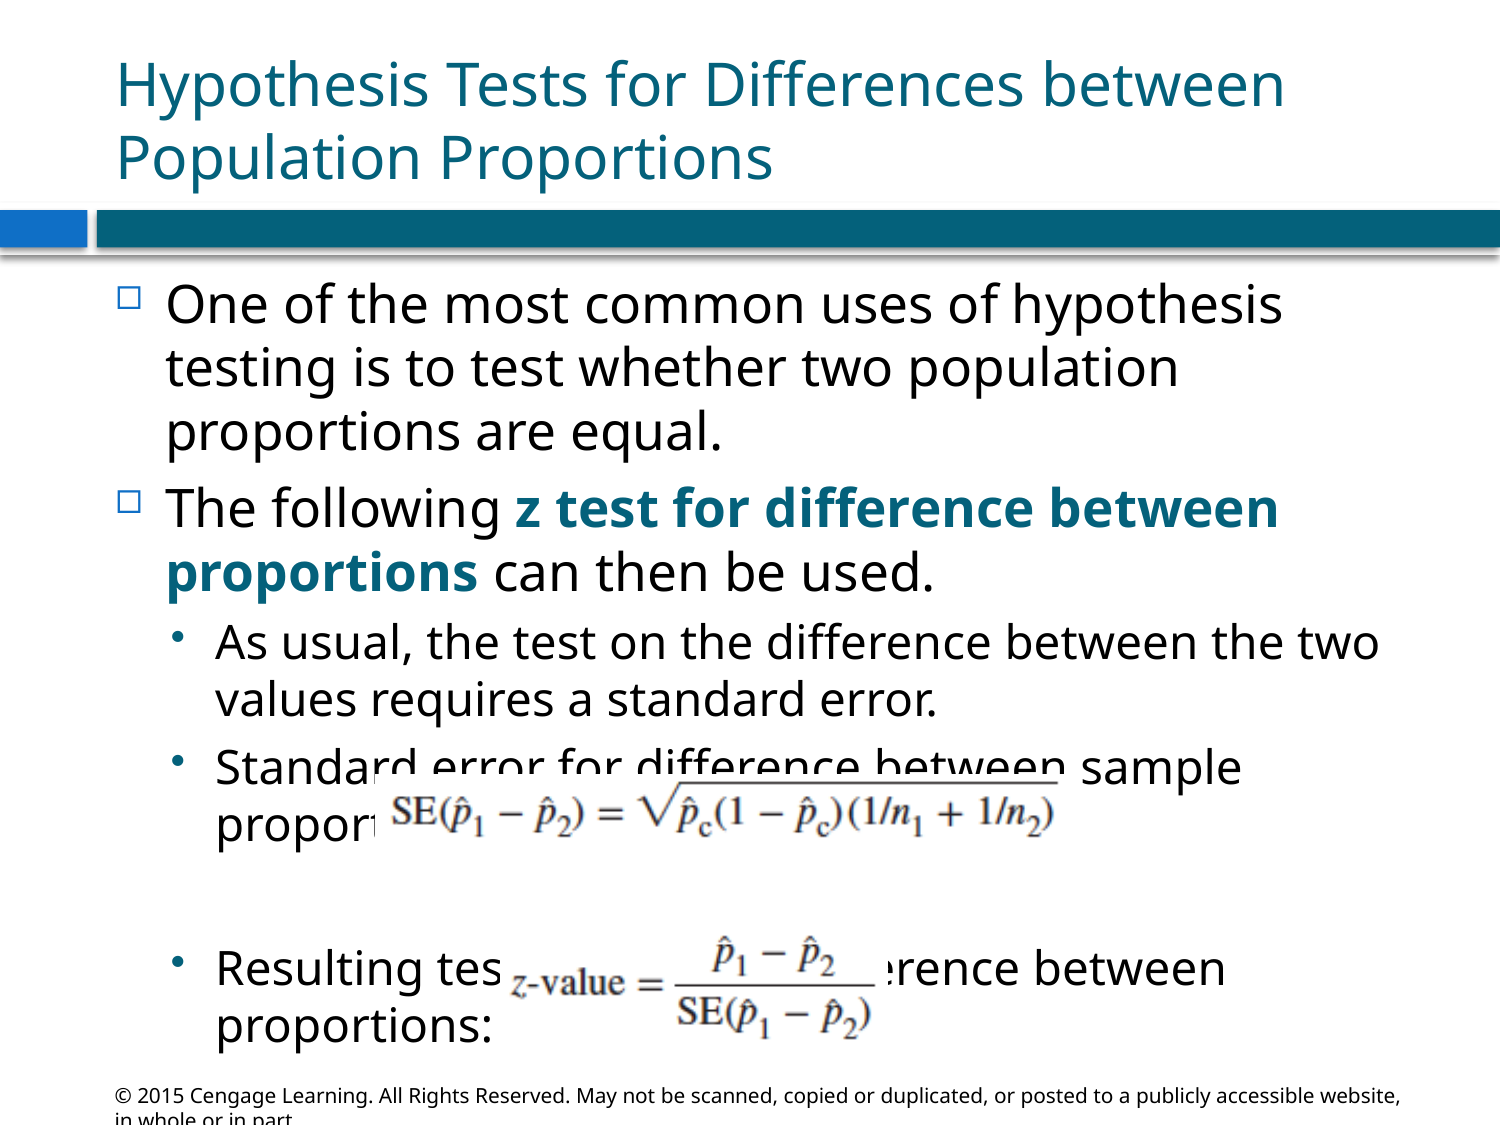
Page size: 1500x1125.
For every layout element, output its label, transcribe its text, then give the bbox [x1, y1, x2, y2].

picture [374, 774, 1076, 851]
title Hypothesis Tests for Differences between Population Proportions [100, 37, 1438, 200]
list One of the most common uses of hypothesis testing is to test whether two population proportions are equal. The following z test for difference between proportions can then be used. As usual, the test on the difference between the two values requires a standard error. Standard error for difference between sample proportions: Resulting test statistic for difference between proportions: [100, 262, 1438, 1063]
picture [499, 924, 888, 1051]
